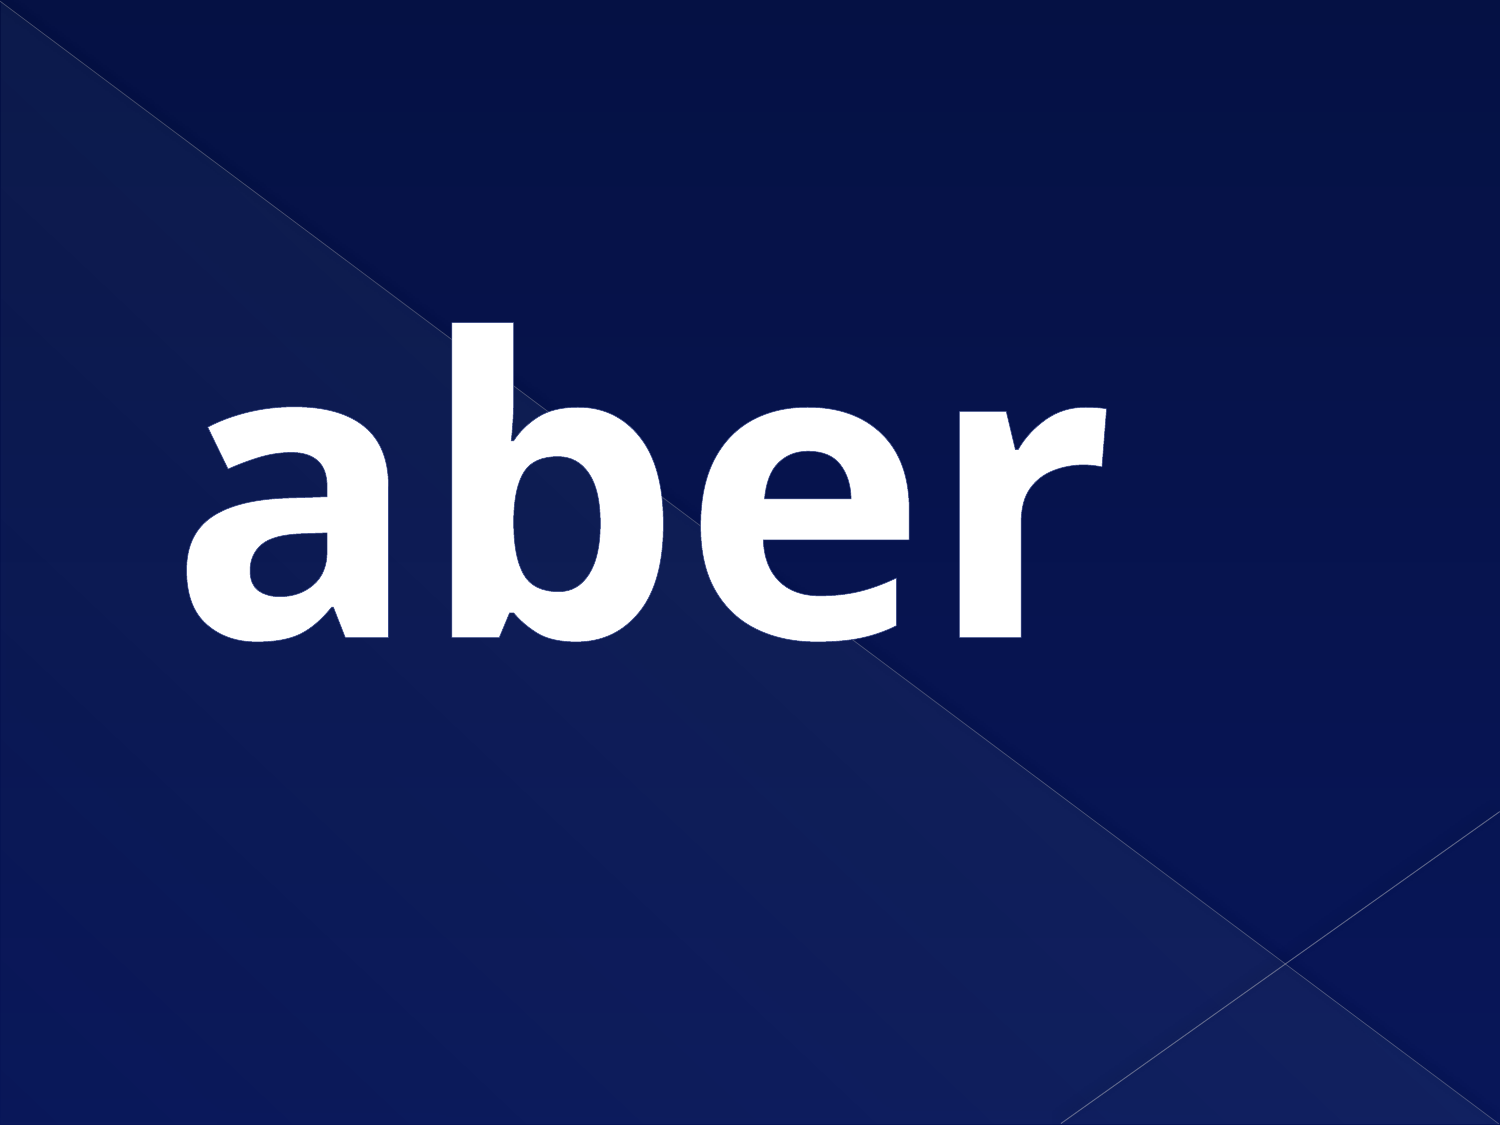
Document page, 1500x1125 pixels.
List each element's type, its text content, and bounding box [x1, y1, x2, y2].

title aber [75, 99, 1425, 844]
